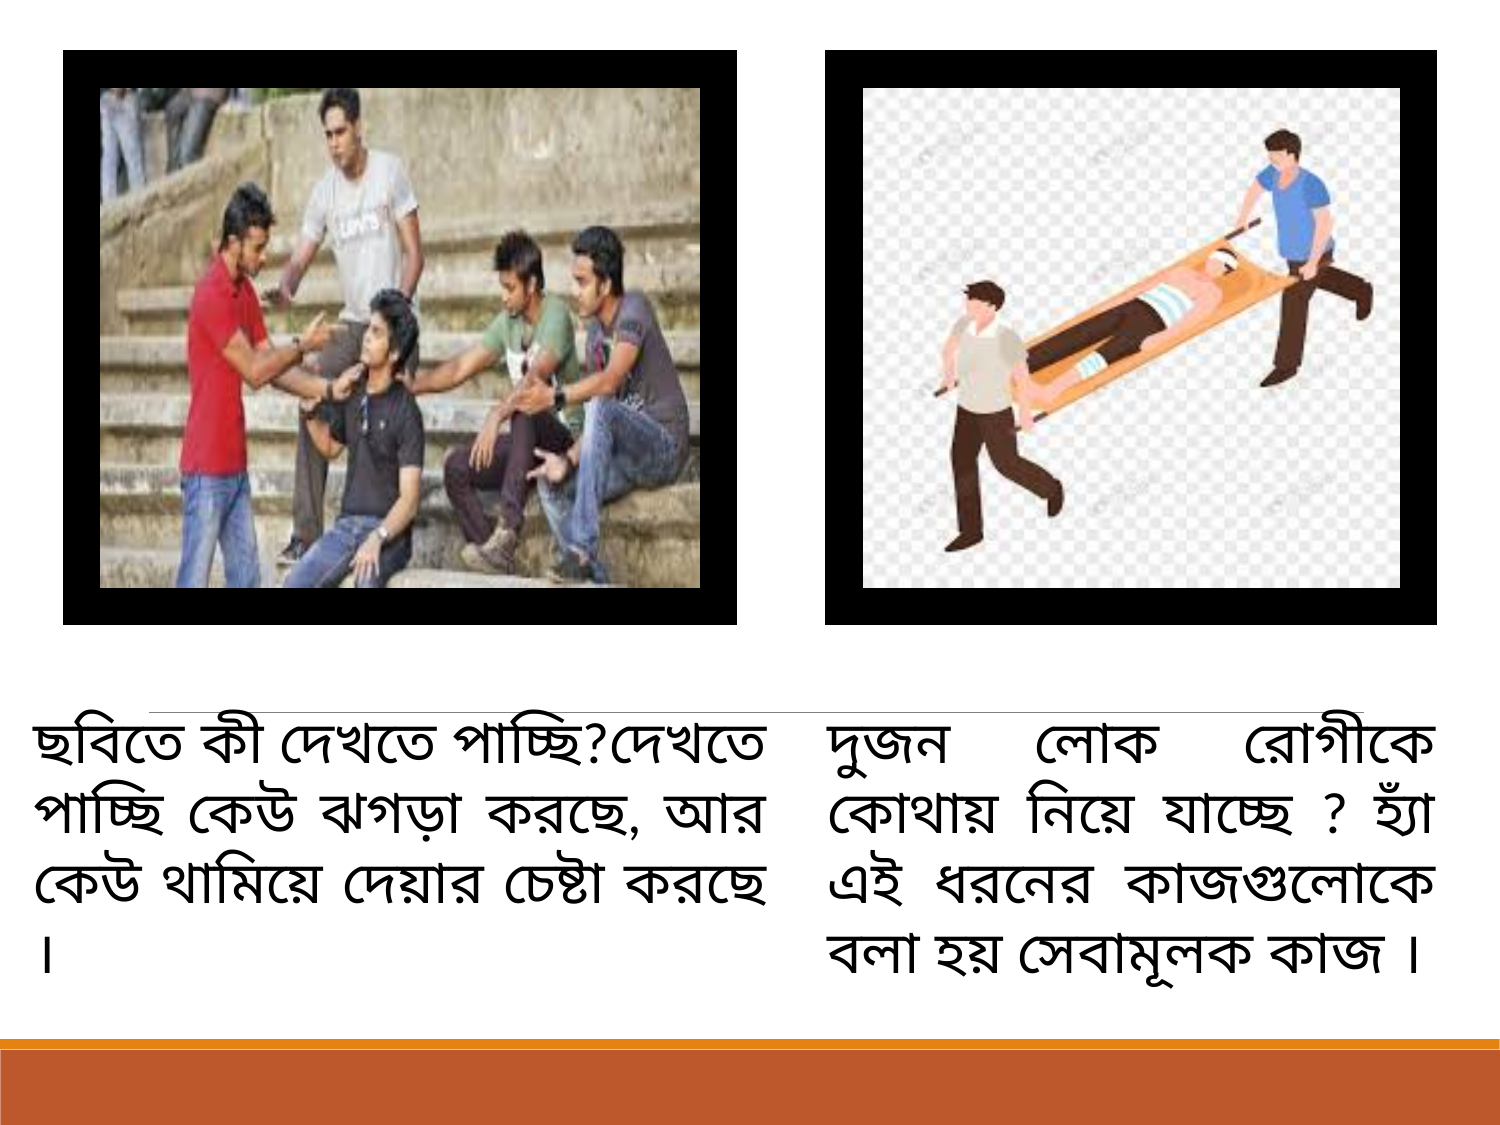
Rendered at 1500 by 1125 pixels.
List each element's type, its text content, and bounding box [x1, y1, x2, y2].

picture [99, 86, 701, 589]
text_box দুজন লোক রোগীকে কোথায় নিয়ে যাচ্ছে ? হ্যাঁ এই ধরনের কাজগুলোকে বলা হয় সেবামূলক কাজ । [812, 697, 1450, 993]
picture [861, 86, 1401, 589]
text_box ছবিতে কী দেখতে পাচ্ছি?দেখতে পাচ্ছি কেউ ঝগড়া করছে, আর কেউ থামিয়ে দেয়ার চেষ্টা করছে । [18, 697, 782, 993]
